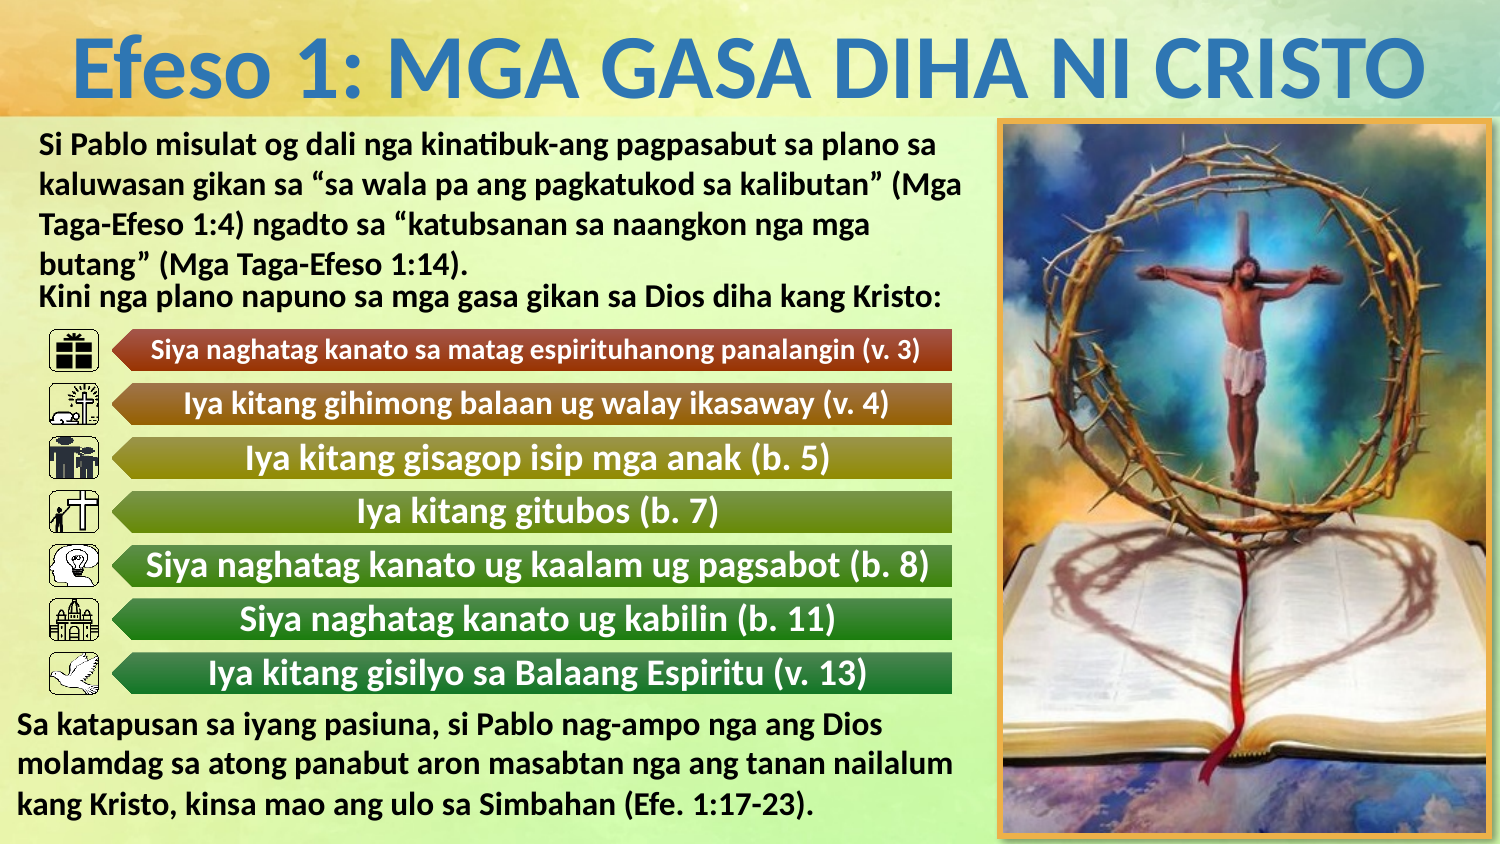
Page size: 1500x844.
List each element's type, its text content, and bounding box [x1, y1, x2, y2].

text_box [31, 328, 989, 695]
text_box Si Pablo misulat og dali nga kinatibuk-ang pagpasabut sa plano sa kaluwasan gikan sa “sa wala pa ang pagkatukod sa kalibutan” (Mga Taga-Efeso 1:4) ngadto sa “katubsanan sa naangkon nga mga butang” (Mga Taga-Efeso 1:14). [24, 114, 997, 290]
picture [0, 125, 1500, 844]
picture [1003, 124, 1486, 833]
text_box Sa katapusan sa iyang pasiuna, si Pablo nag-ampo nga ang Dios molamdag sa atong panabut aron masabtan nga ang tanan nailalum kang Kristo, kinsa mao ang ulo sa Simbahan (Efe. 1:17-23). [2, 694, 996, 829]
text_box Kini nga plano napuno sa mga gasa gikan sa Dios diha kang Kristo: [24, 266, 982, 321]
text_box Efeso 1: MGA GASA DIHA NI CRISTO [0, 0, 1500, 125]
